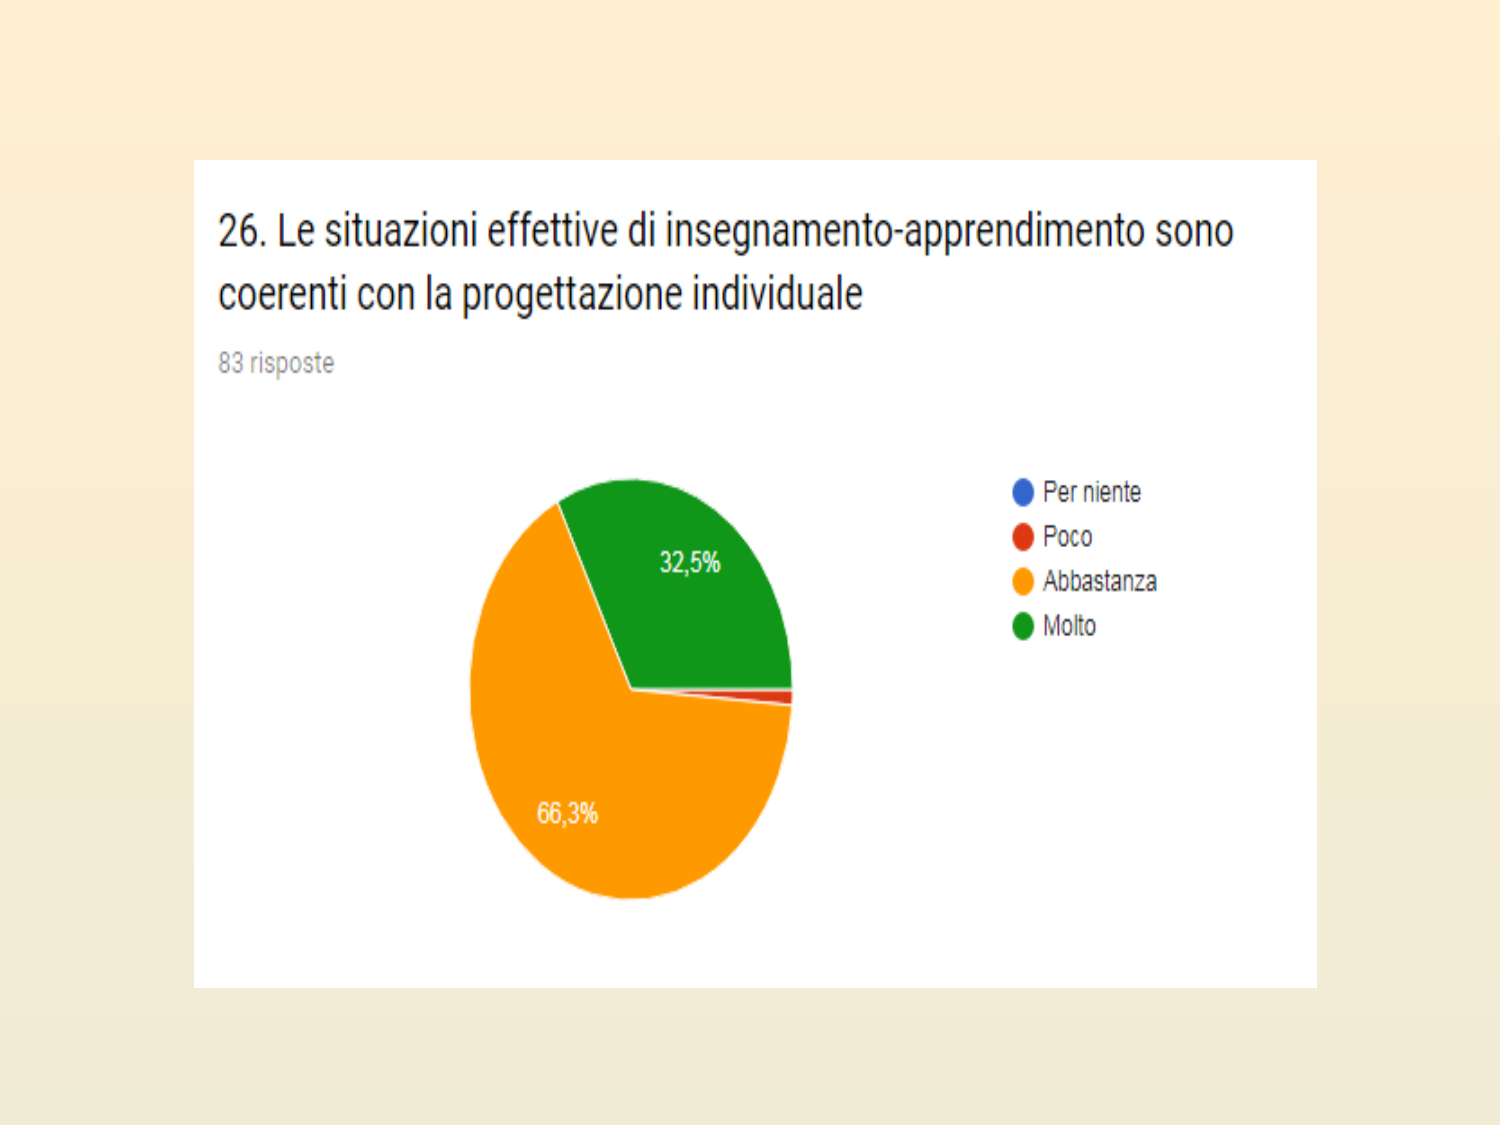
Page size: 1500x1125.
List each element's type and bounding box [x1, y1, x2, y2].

picture [194, 160, 1318, 988]
